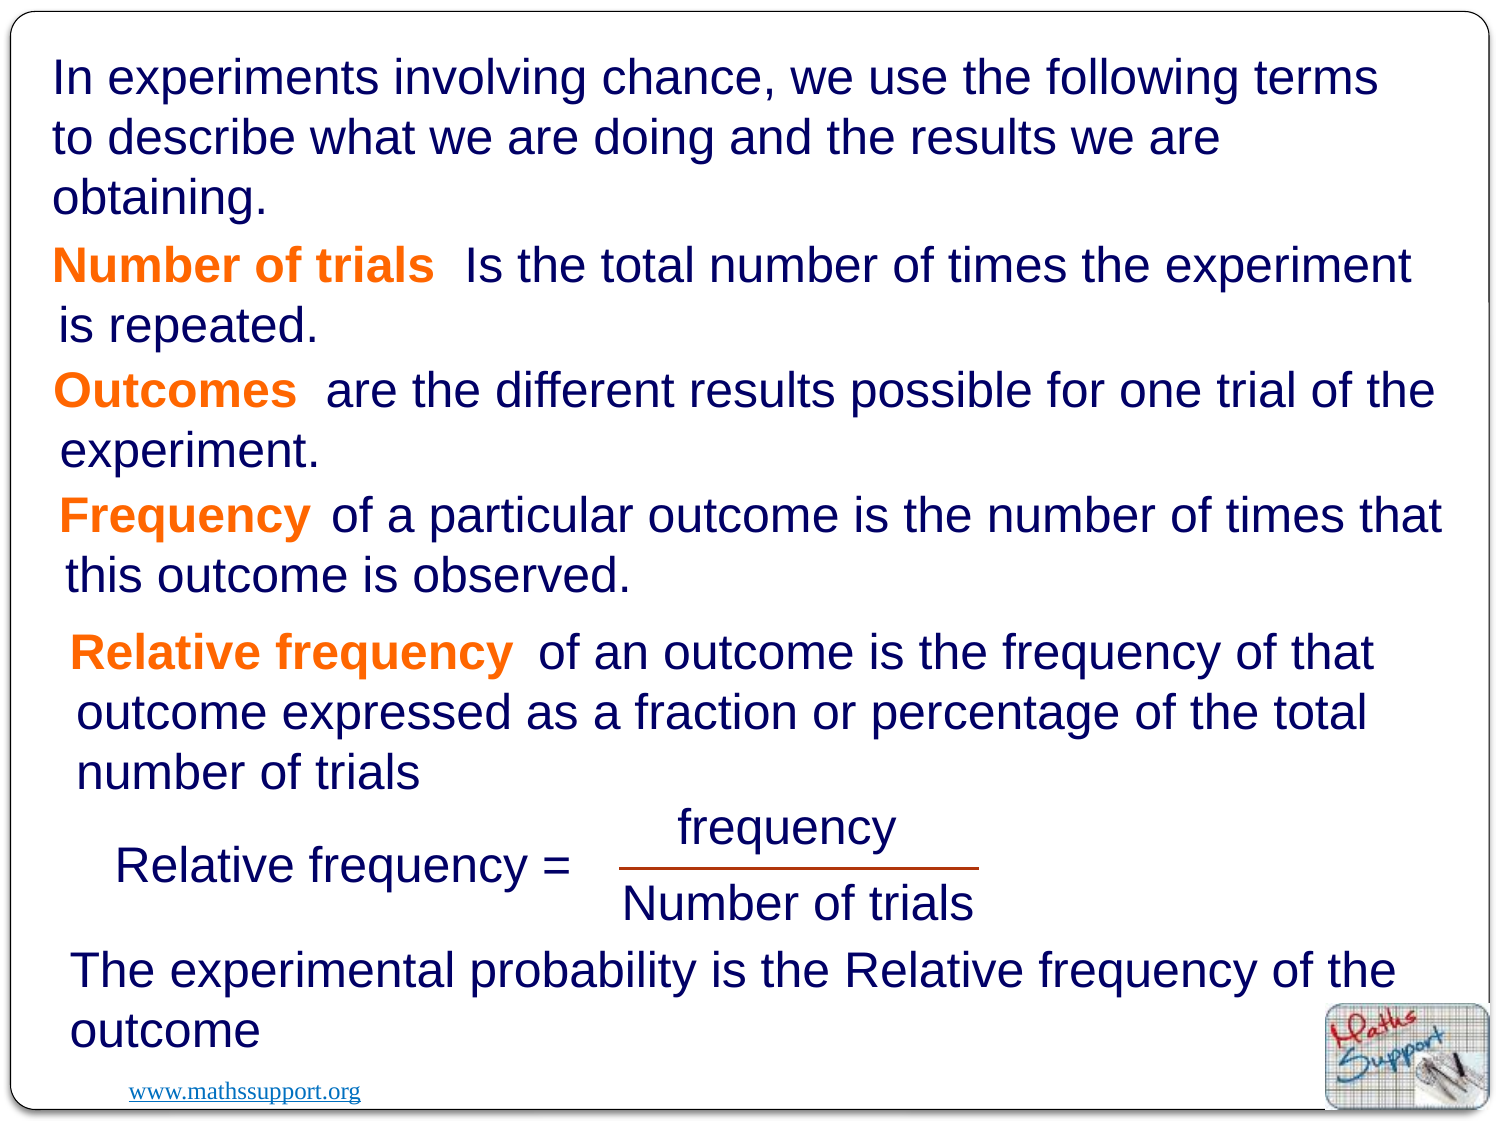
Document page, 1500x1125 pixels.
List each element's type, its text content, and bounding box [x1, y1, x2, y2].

text_box Relative frequency [54, 612, 538, 688]
text_box Relative frequency = [99, 825, 625, 901]
text_box Is the total number of times the experiment is repeated. [43, 224, 1457, 360]
picture [1325, 1003, 1490, 1110]
text_box frequency [662, 787, 925, 863]
text_box are the different results possible for one trial of the experiment. [44, 349, 1458, 485]
text_box of an outcome is the frequency of that outcome expressed as a fraction or percentage of the total number of trials [61, 612, 1475, 808]
text_box of a particular outcome is the number of times that this outcome is observed. [50, 474, 1464, 610]
text_box The experimental probability is the Relative frequency of the outcome [54, 929, 1450, 1065]
text_box In experiments involving chance, we use the following terms to describe what we are doing and the results we are obtaining. [37, 37, 1450, 232]
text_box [621, 870, 978, 875]
text_box Number of trials [606, 863, 1132, 929]
text_box Frequency [44, 474, 482, 550]
text_box Number of trials [37, 224, 475, 300]
text_box Outcomes [38, 349, 477, 425]
